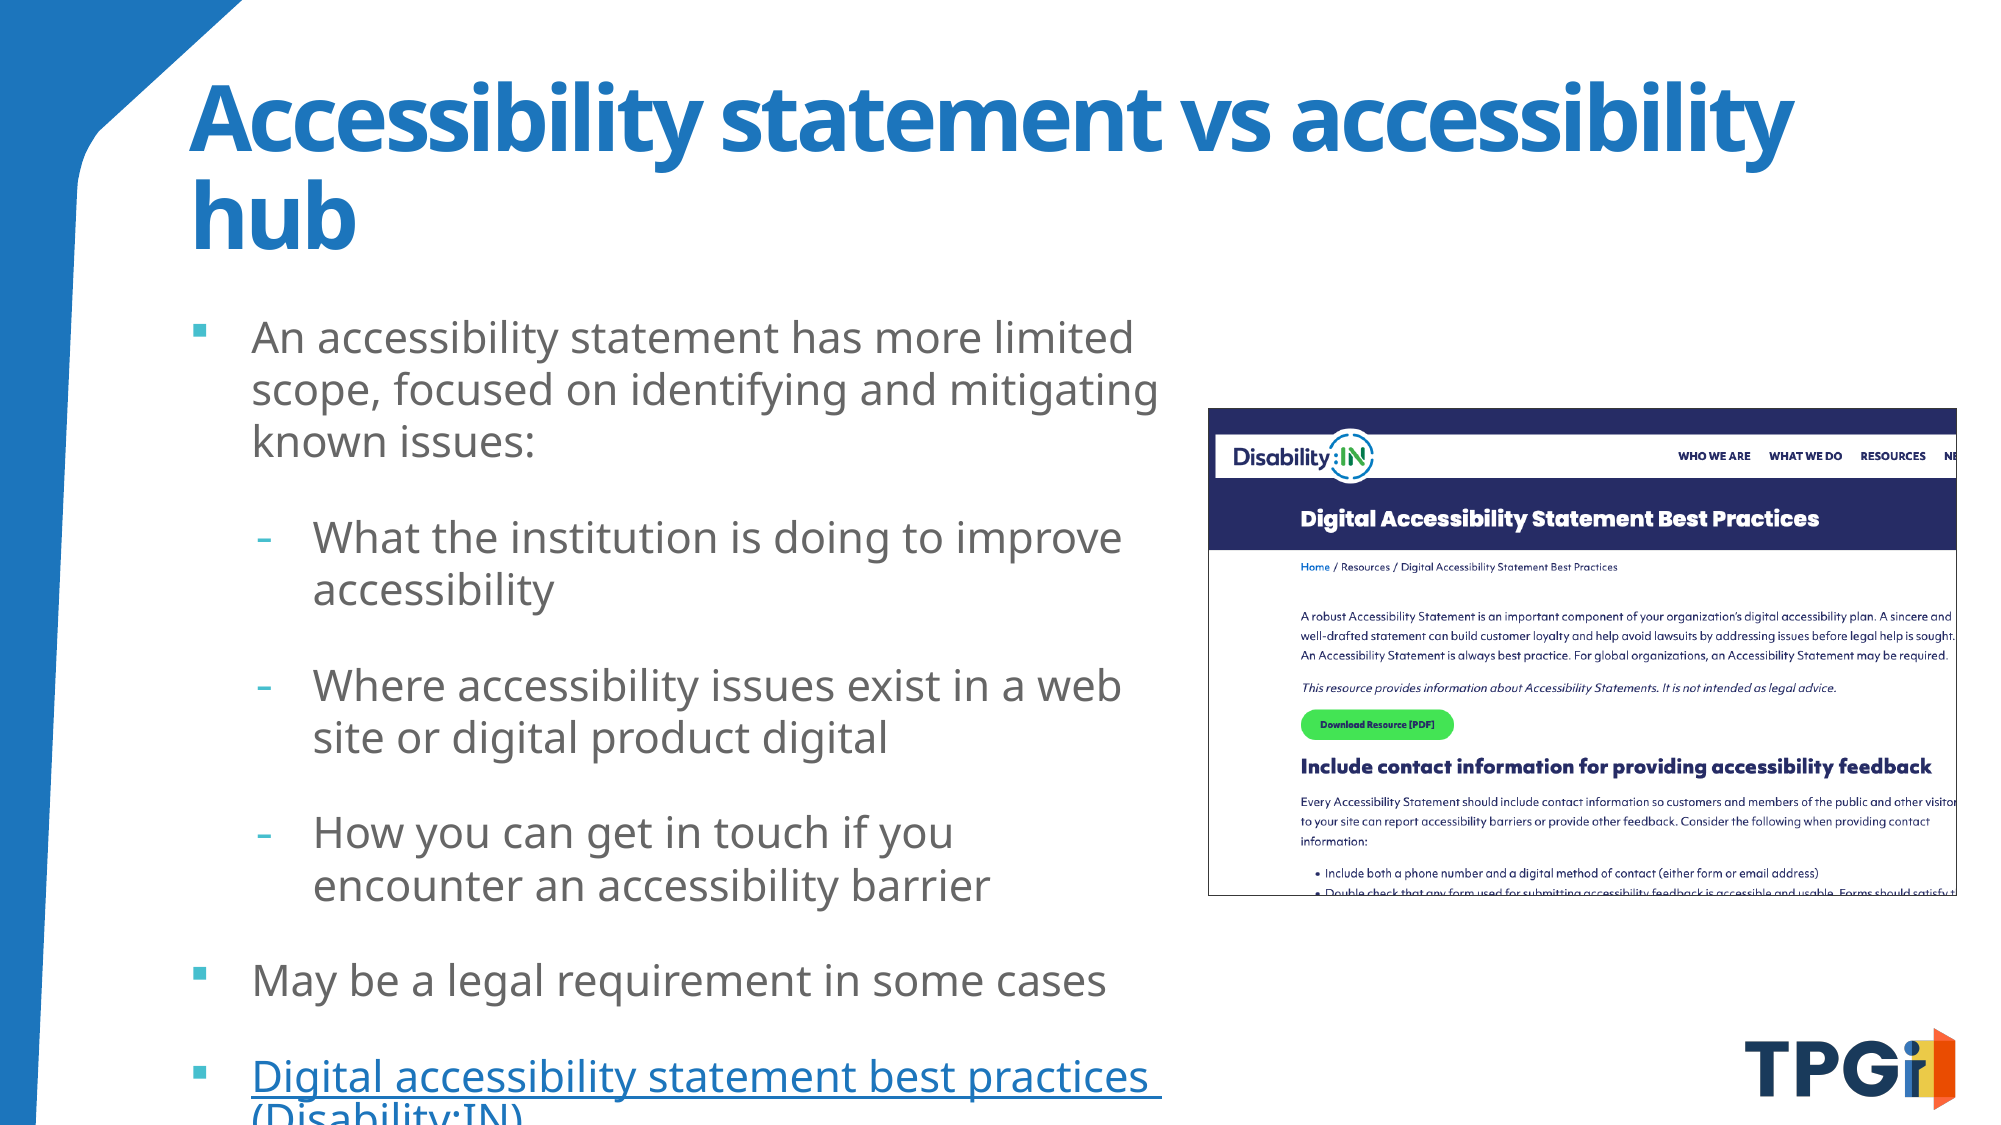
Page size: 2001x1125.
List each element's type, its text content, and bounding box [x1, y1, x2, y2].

list An accessibility statement has more limited scope, focused on identifying and mitigating known issues: What the institution is doing to improve accessibility Where accessibility issues exist in a web site or digital product digital How you can get in touch if you encounter an accessibility barrier May be a legal requirement in some cases Digital accessibility statement best practices (Disability:IN) [174, 302, 1185, 1125]
title Accessibility statement vs accessibility hub [174, 59, 1825, 278]
picture [1745, 1028, 1956, 1110]
picture [1208, 408, 1957, 896]
